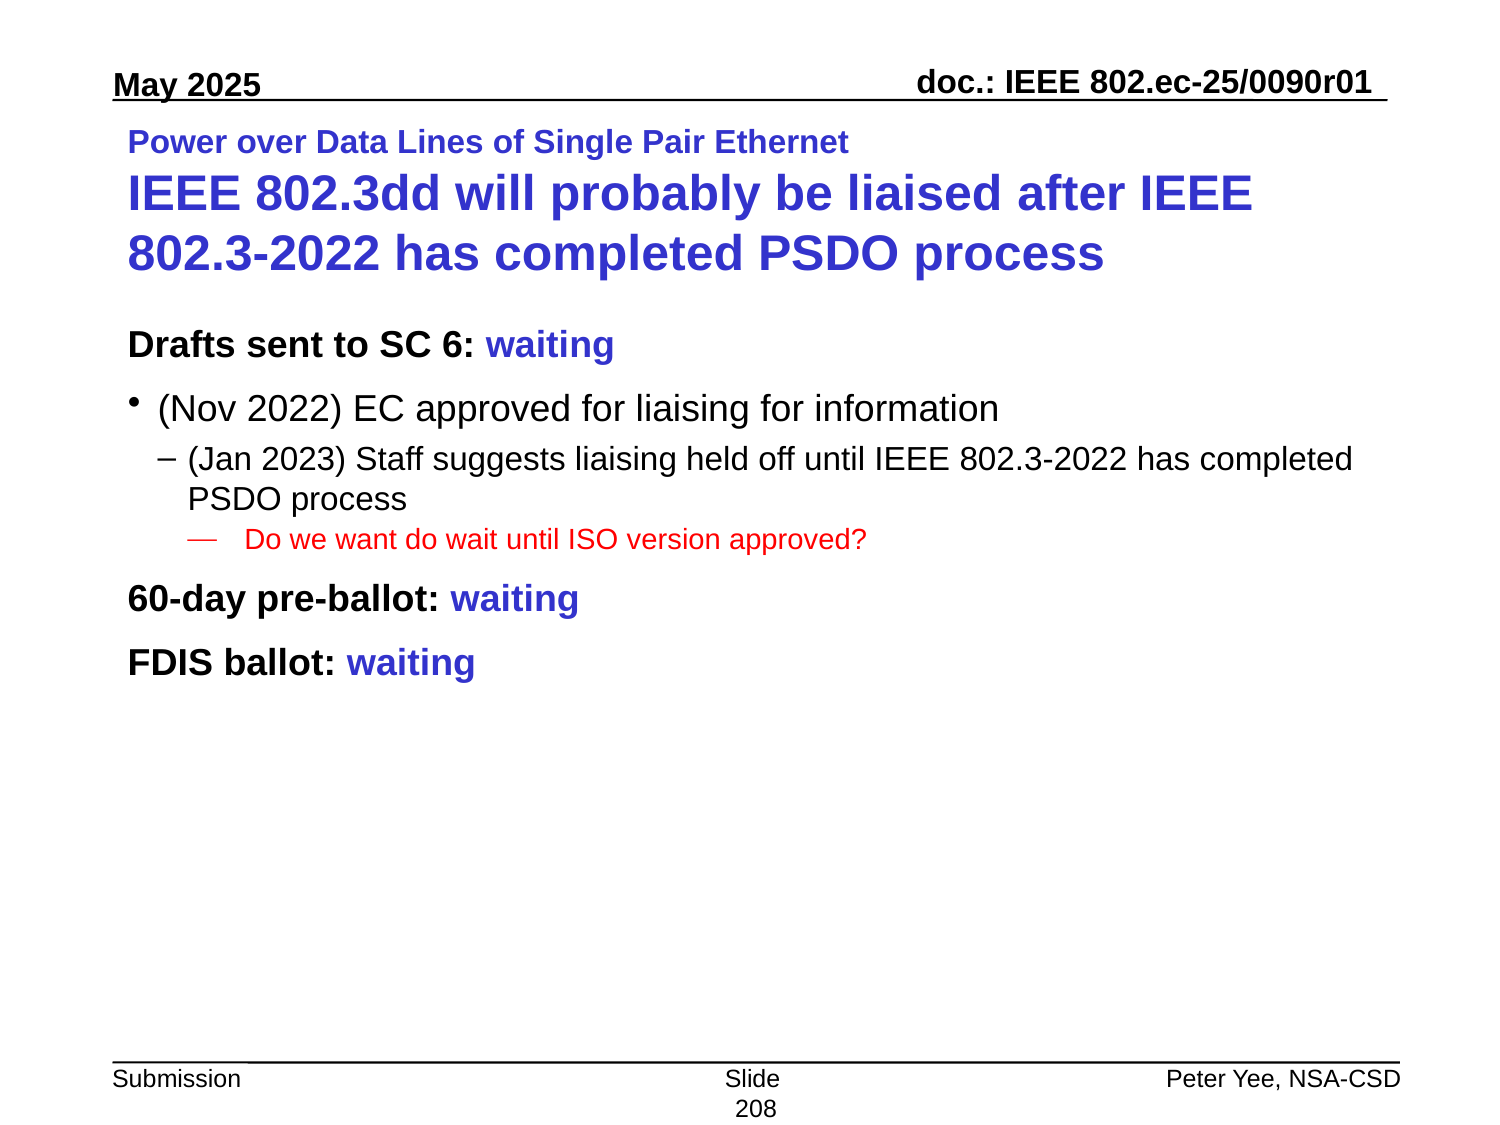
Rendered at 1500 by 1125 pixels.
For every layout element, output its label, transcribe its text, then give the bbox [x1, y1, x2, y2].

slide_number Slide 208 [709, 1061, 803, 1093]
list Drafts sent to SC 6: waiting (Nov 2022) EC approved for liaising for information (Jan 2023) Staff suggests liaising held off until IEEE 802.3-2022 has completed PSDO process Do we want do wait until ISO version approved? 60-day pre-ballot: waiting FDIS ballot: waiting [112, 312, 1388, 988]
footer Peter Yee, NSA-CSD [1164, 1061, 1402, 1093]
title Power over Data Lines of Single Pair Ethernet IEEE 802.3dd will probably be liaised after IEEE 802.3-2022 has completed PSDO process [112, 112, 1388, 288]
